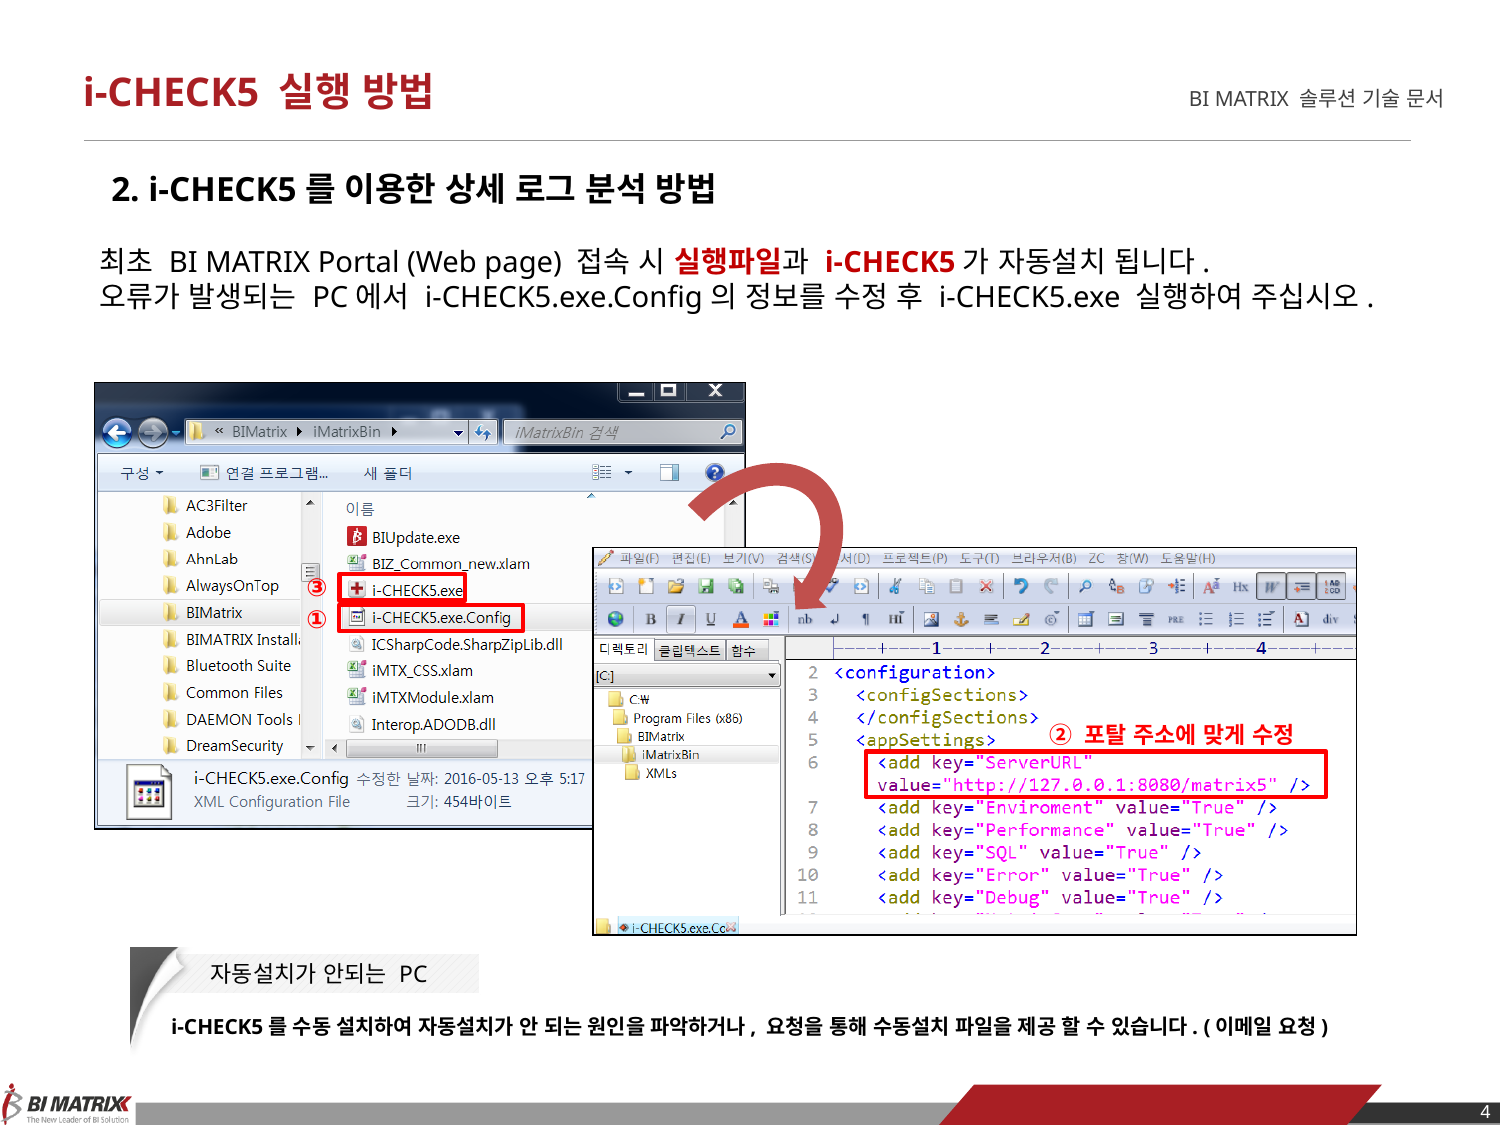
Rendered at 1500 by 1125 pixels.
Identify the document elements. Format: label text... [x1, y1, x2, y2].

text_box [749, 460, 846, 546]
list BI MATRIX 솔루션 기술 문서 [1080, 78, 1459, 126]
picture [94, 383, 1357, 935]
picture [0, 946, 257, 1125]
text_box 최초 BI MATRIX Portal (Web page) 접속 시 실행파일과 i-CHECK5가 자동설치 됩니다. 오류가 발생되는 PC에서 i-CHECK5.exe.Config의 정보를 수정 후 i-CHECK5.exe 실행하여 주십시오. [85, 236, 1412, 321]
slide_number 4 [1374, 1081, 1500, 1125]
text_box i-CHECK5를 수동 설치하여 자동설치가 안 되는 원인을 파악하거나, 요청을 통해 수동설치 파일을 제공 할 수 있습니다. (이메일 요청) [261, 993, 1468, 1046]
title i-CHECK5 실행 방법 [67, 56, 1164, 126]
text_box 자동설치가 안되는 PC [261, 952, 481, 993]
text_box 2. i-CHECK5를 이용한 상세 로그 분석 방법 [96, 160, 798, 216]
